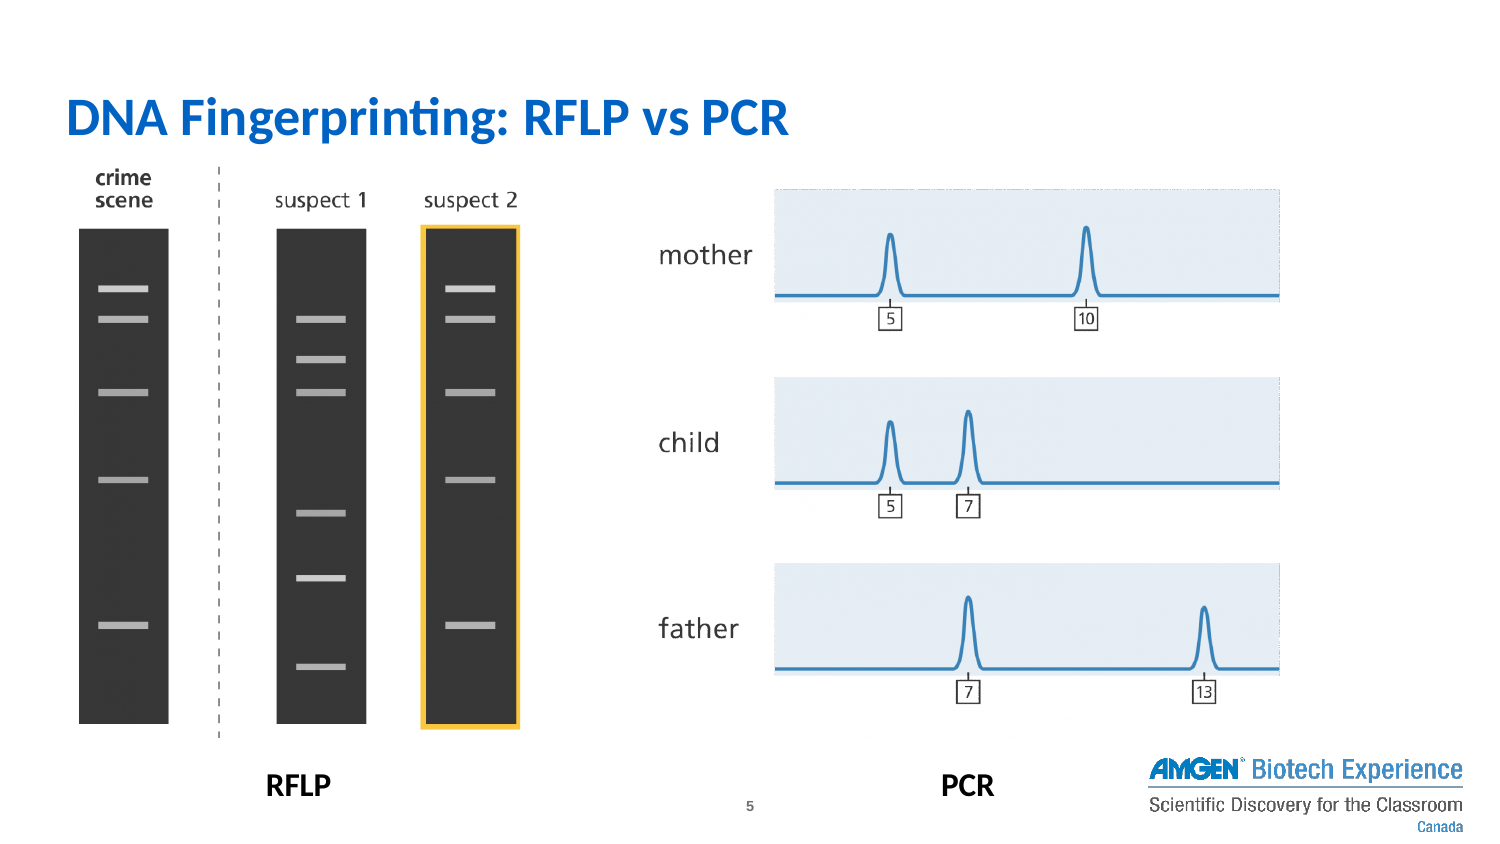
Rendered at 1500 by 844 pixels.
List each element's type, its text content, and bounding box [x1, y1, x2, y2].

picture [622, 153, 1314, 738]
text_box PCR [841, 748, 1095, 830]
text_box RFLP [171, 748, 426, 830]
picture [1148, 757, 1463, 832]
title DNA Fingerprinting: RFLP vs PCR [51, 0, 1449, 154]
picture [50, 153, 547, 738]
